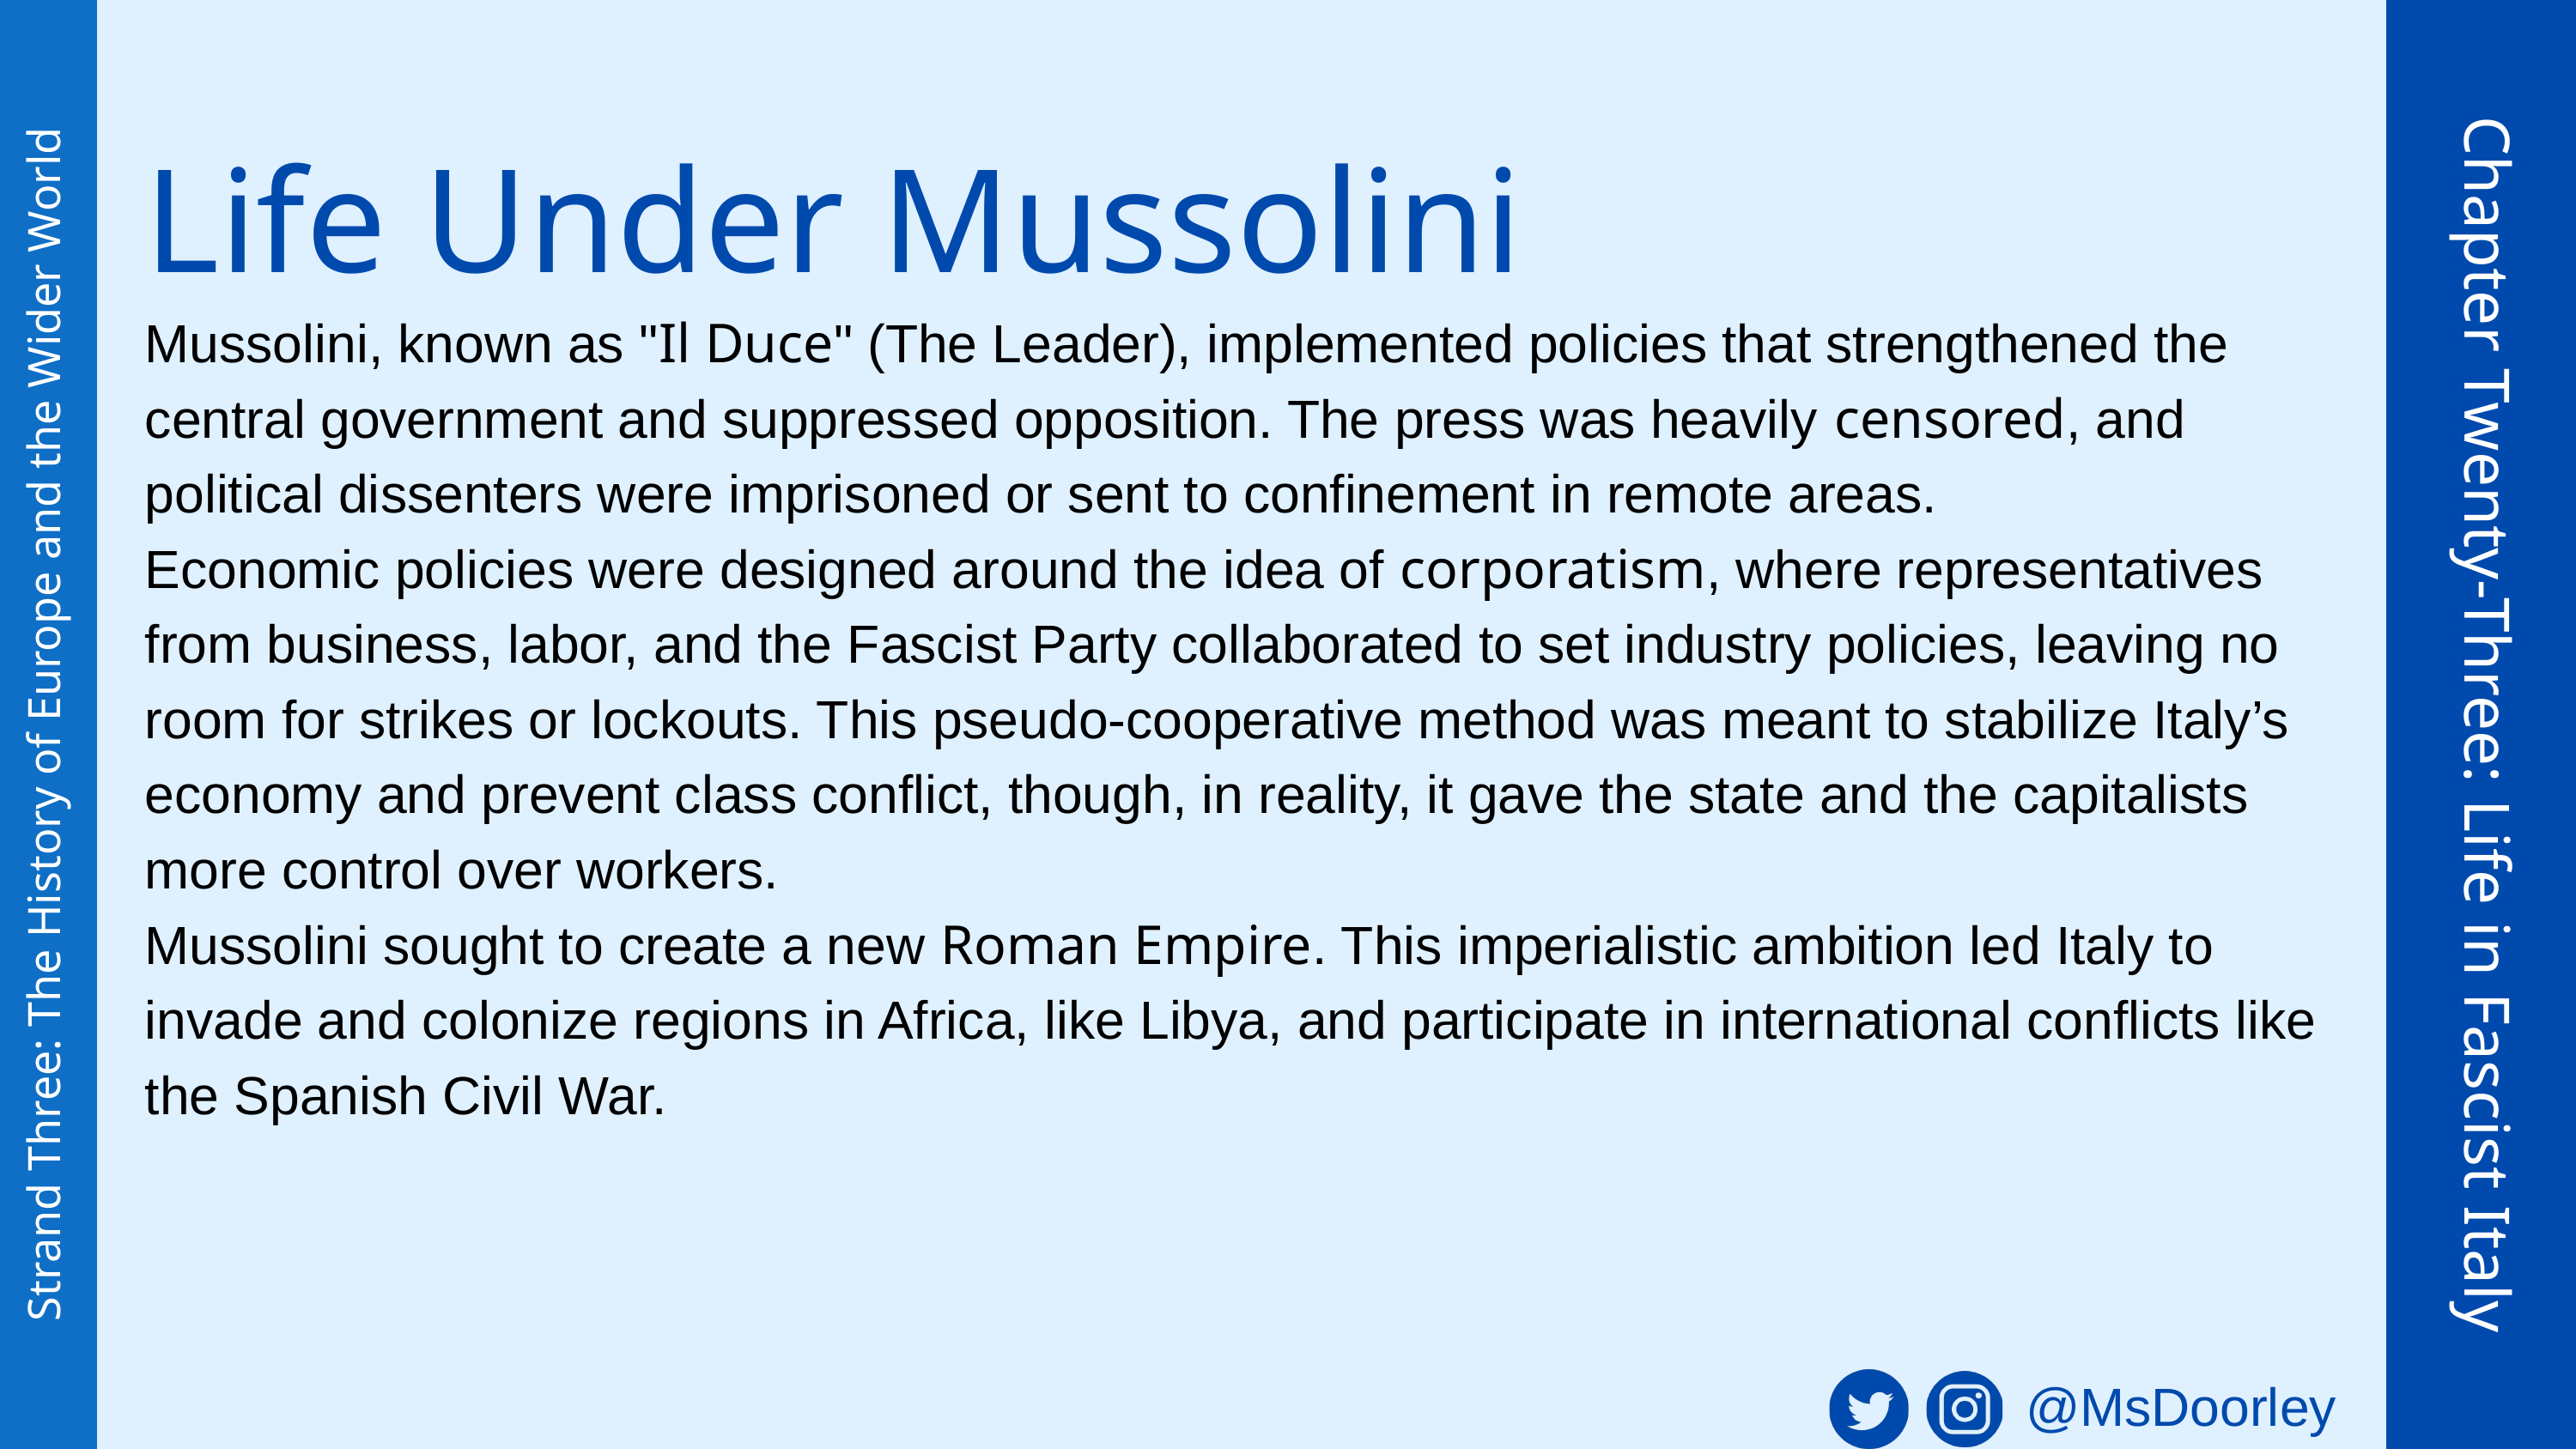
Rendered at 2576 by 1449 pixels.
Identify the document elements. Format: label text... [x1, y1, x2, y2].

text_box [2385, 0, 2576, 1449]
text_box Life Under Mussolini [144, 100, 2344, 298]
text_box Mussolini, known as "Il Duce" (The Leader), implemented policies that strengthened the central government and suppressed opposition. The press was heavily censored, and political dissenters were imprisoned or sent to confinement in remote areas. Economic policies were designed around the idea of corporatism, where representatives from business, labor, and the Fascist Party collaborated to set industry policies, leaving no room for strikes or lockouts. This pseudo-cooperative method was meant to stabilize Italy’s economy and prevent class conflict, though, in reality, it gave the state and the capitalists more control over workers. Mussolini sought to create a new Roman Empire. This imperialistic ambition led Italy to invade and colonize regions in Africa, like Libya, and participate in international conflicts like the Spanish Civil War. [144, 298, 2344, 1201]
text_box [0, 0, 97, 1449]
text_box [1829, 1369, 2386, 1449]
